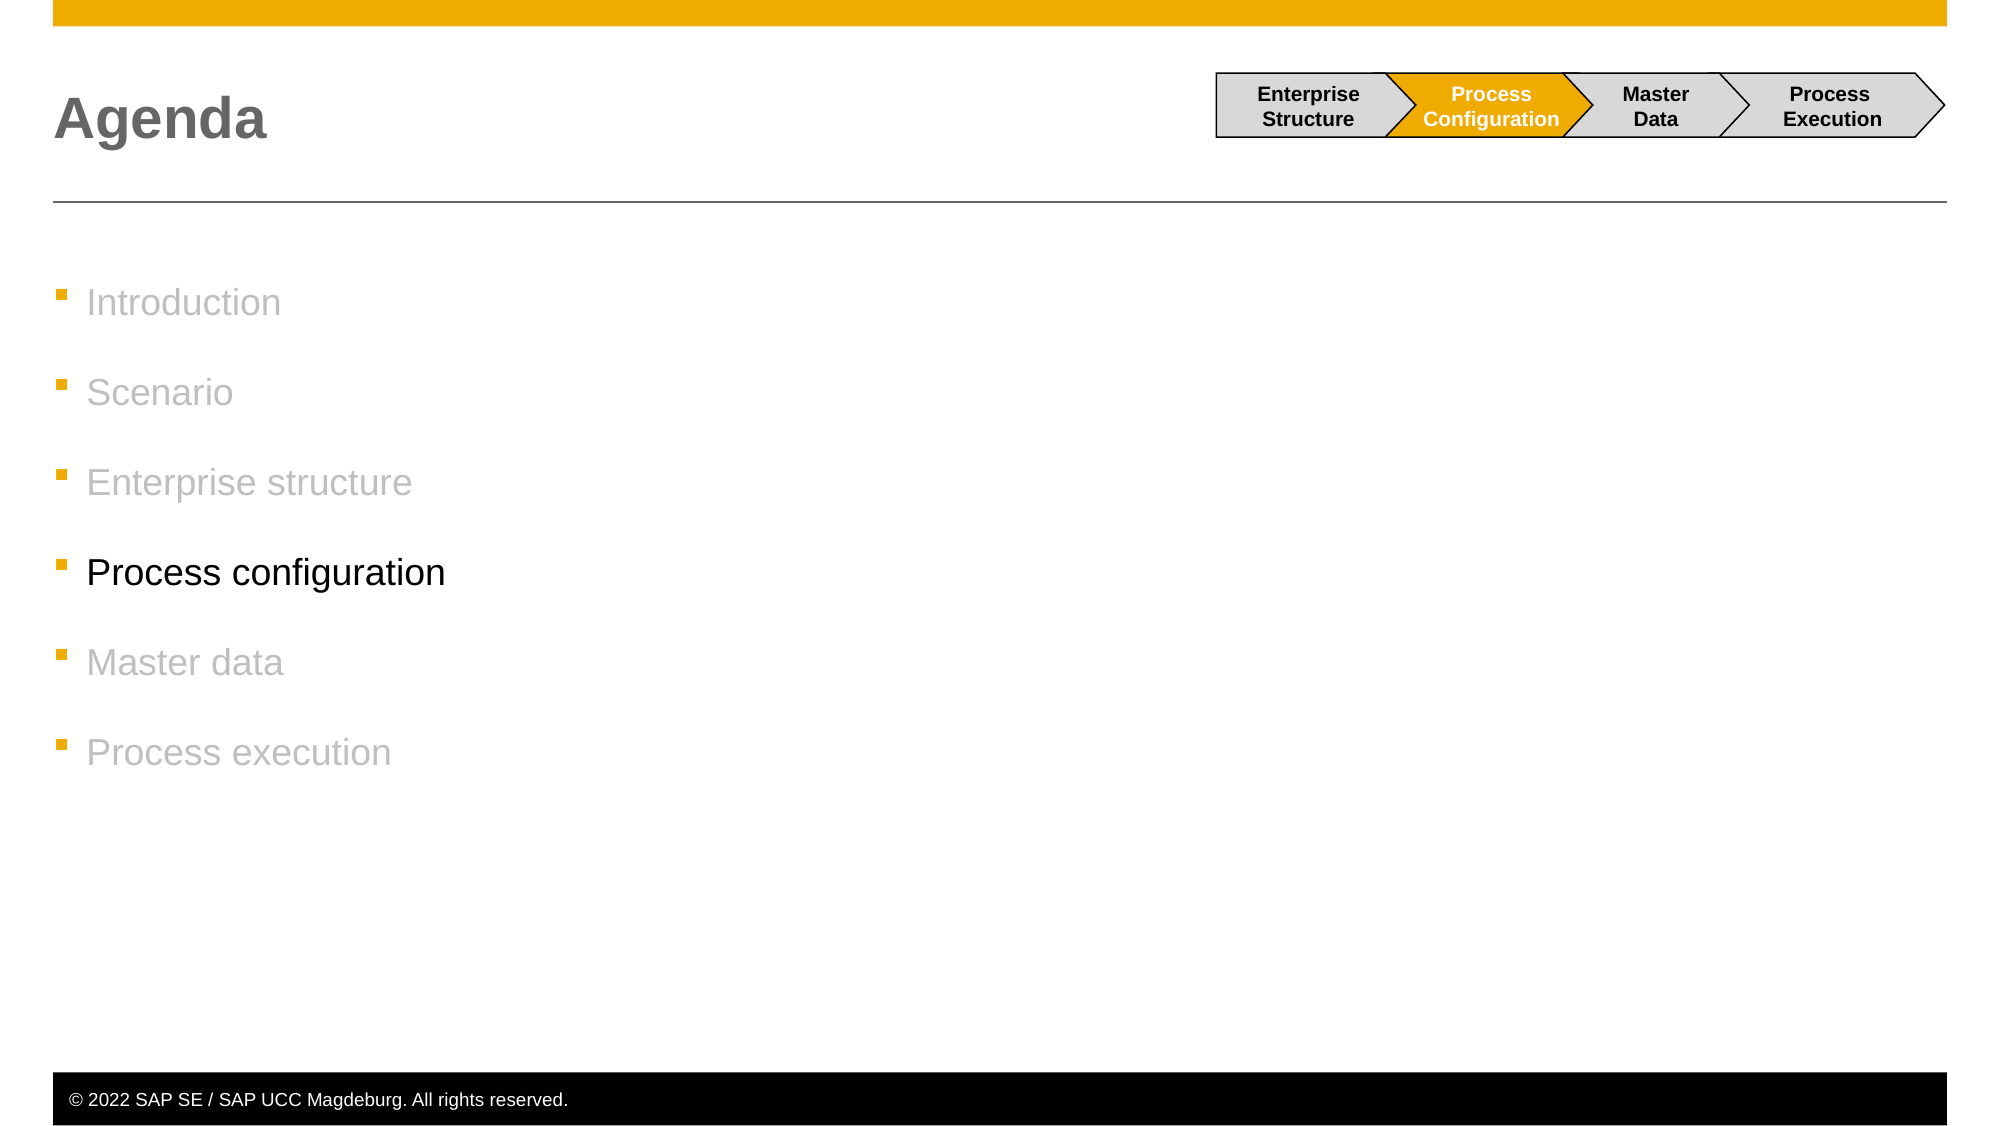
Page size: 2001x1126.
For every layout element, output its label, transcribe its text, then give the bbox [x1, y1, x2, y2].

text_box Master Data [1562, 73, 1750, 138]
text_box Enterprise Structure [1216, 73, 1416, 138]
text_box Process Configuration [1386, 73, 1591, 138]
list Introduction Scenario Enterprise structure Process configuration Master data Process execution [53, 277, 1947, 907]
title Agenda [53, 53, 1947, 178]
text_box Process Execution [1720, 73, 1945, 138]
